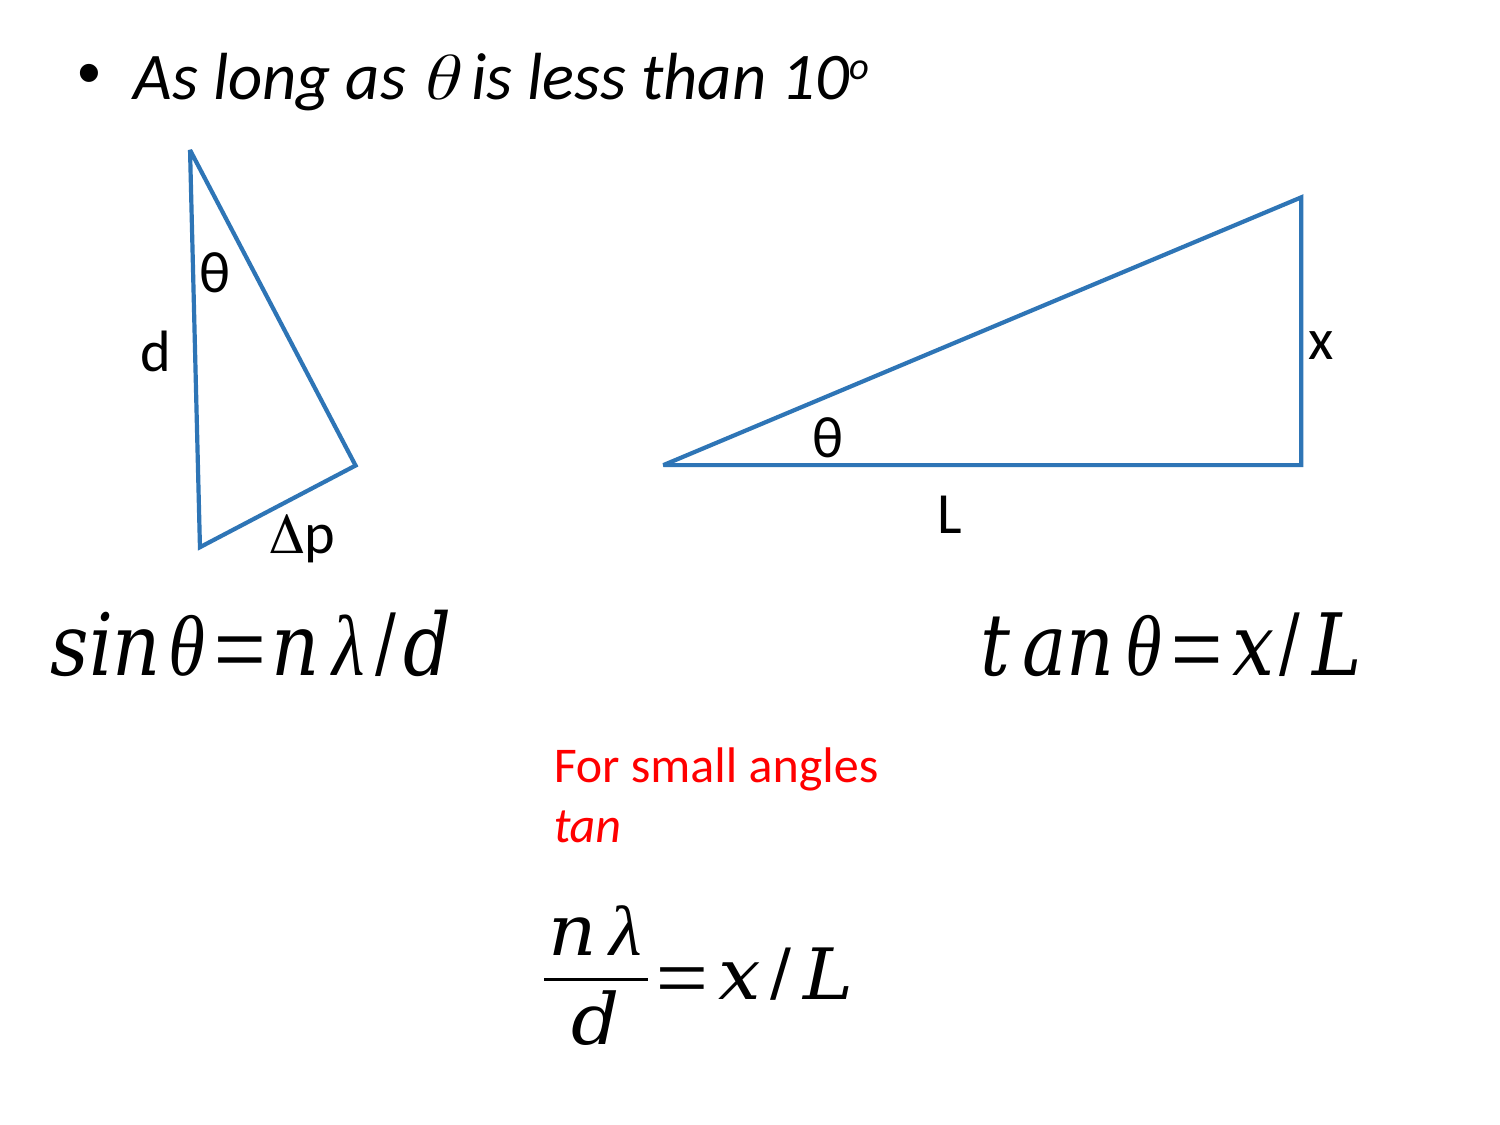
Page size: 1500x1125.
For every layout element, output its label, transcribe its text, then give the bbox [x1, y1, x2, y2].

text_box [107, 170, 373, 574]
text_box As long as  is less than 10o [62, 24, 1413, 228]
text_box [663, 197, 1412, 554]
